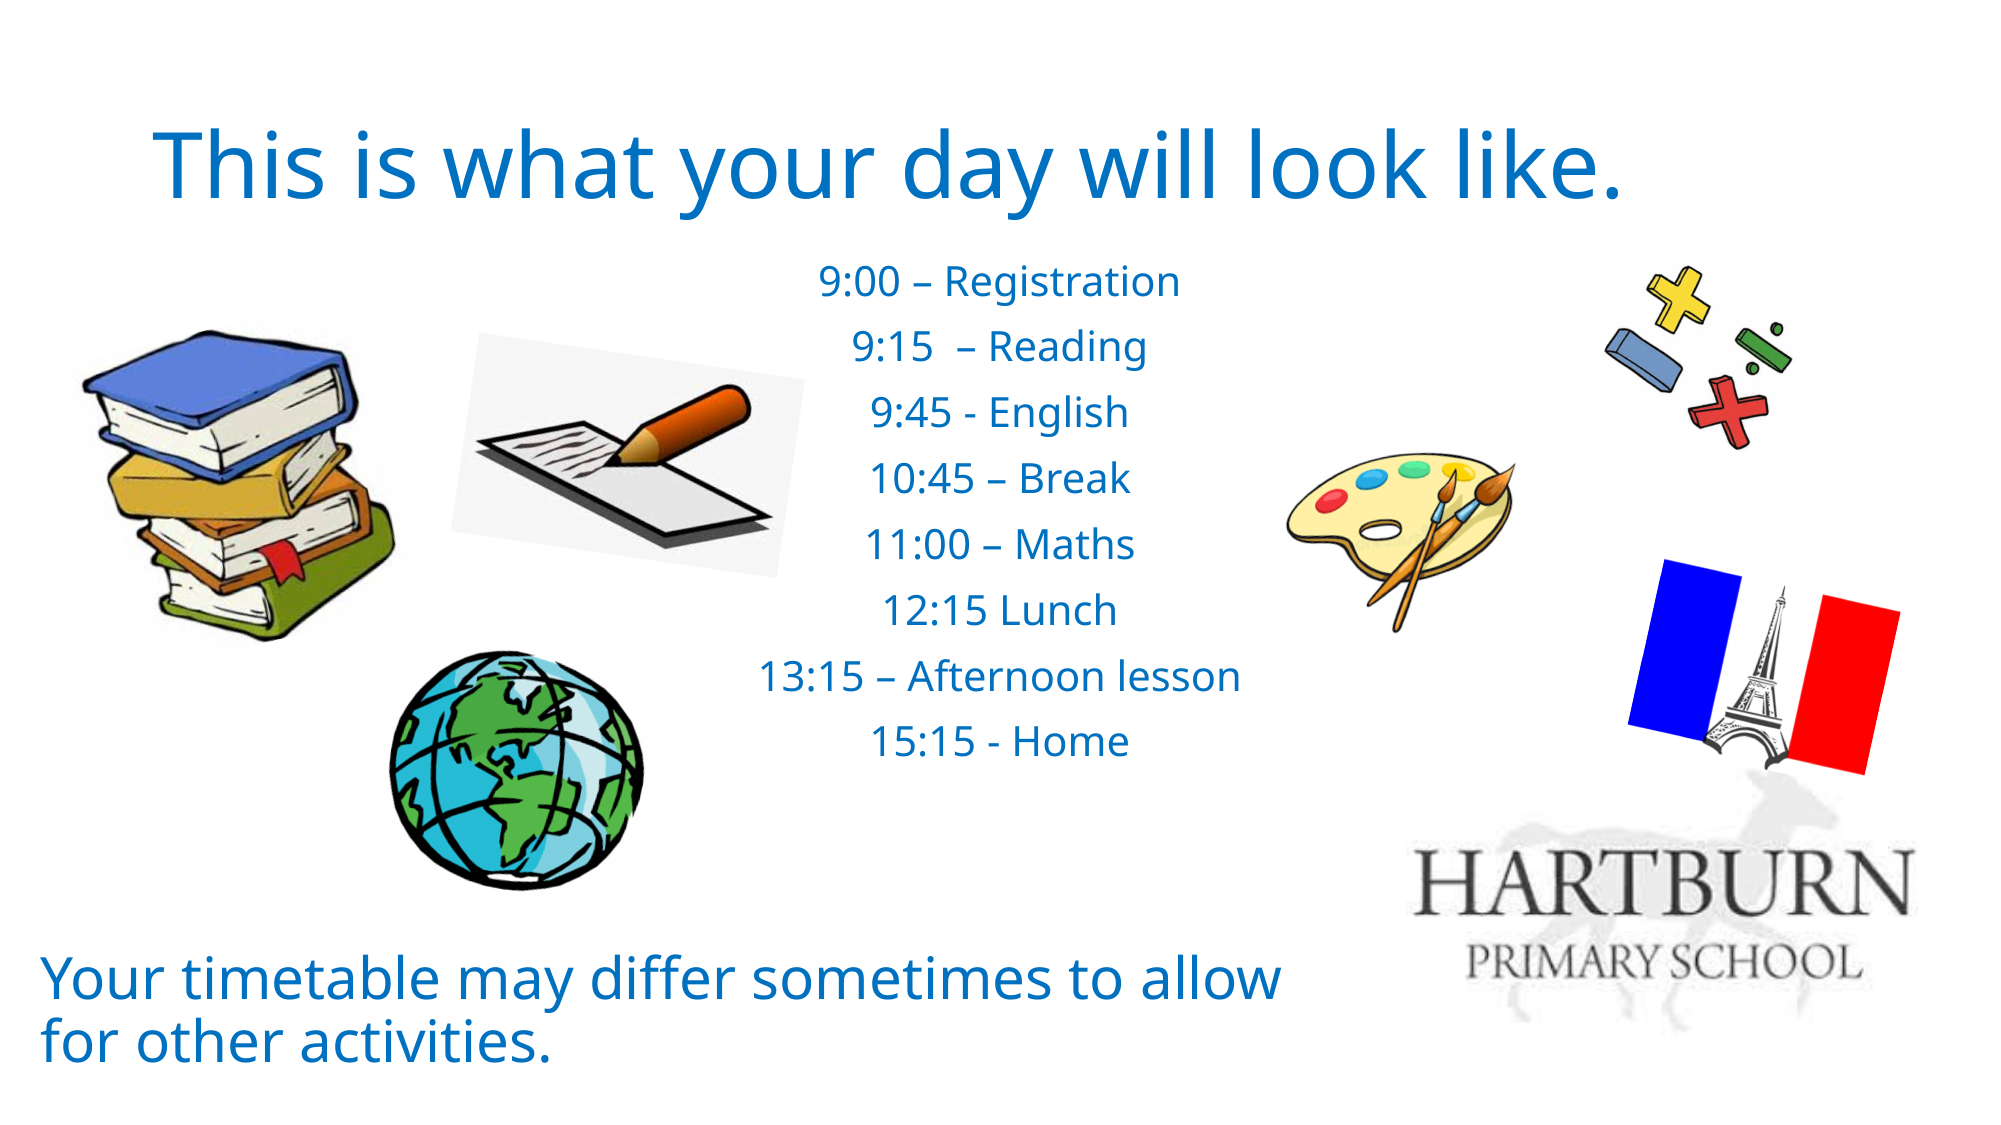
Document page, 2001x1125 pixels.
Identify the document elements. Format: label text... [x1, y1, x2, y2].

picture [451, 333, 804, 577]
picture [61, 294, 428, 674]
picture [1268, 418, 1542, 654]
list 9:00 – Registration 9:15 – Reading 9:45 - English 10:45 – Break 11:00 – Maths 12:15 Lunch 13:15 – Afternoon lesson 15:15 - Home [137, 252, 1863, 967]
picture [1593, 250, 1812, 454]
picture [1406, 559, 1924, 1036]
title This is what your day will look like. [137, 59, 1863, 252]
picture [372, 634, 660, 908]
text_box Your timetable may differ sometimes to allow for other activities. [25, 941, 1333, 1125]
